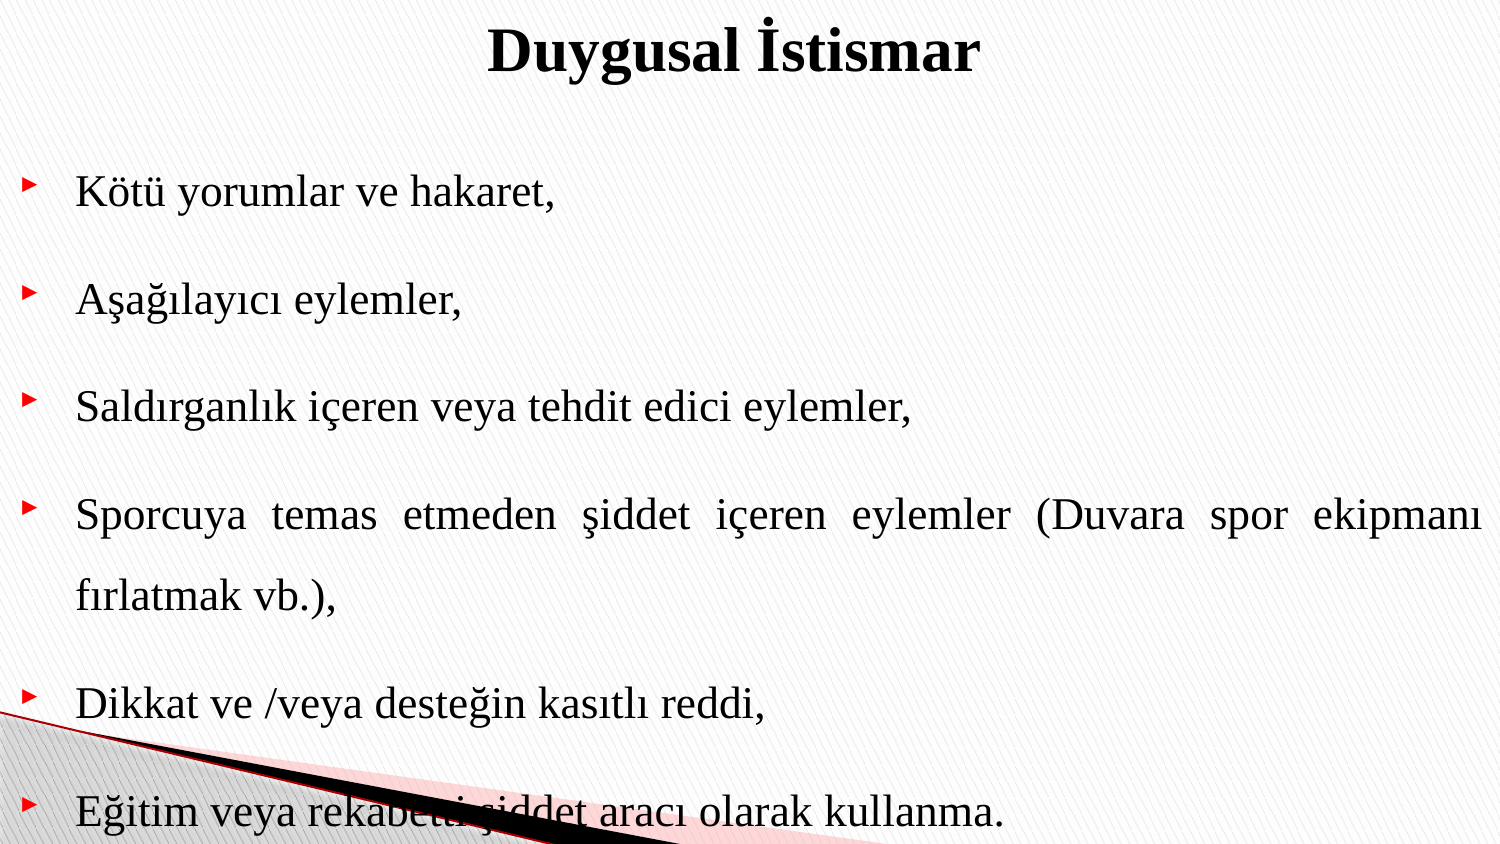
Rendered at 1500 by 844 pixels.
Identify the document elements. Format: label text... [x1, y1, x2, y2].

list Kötü yorumlar ve hakaret, Aşağılayıcı eylemler, Saldırganlık içeren veya tehdit edici eylemler, Sporcuya temas etmeden şiddet içeren eylemler (Duvara spor ekipmanı fırlatmak vb.), Dikkat ve /veya desteğin kasıtlı reddi, Eğitim veya rekabetti şiddet aracı olarak kullanma. [0, 126, 1500, 844]
title Duygusal İstismar [0, 0, 1500, 92]
